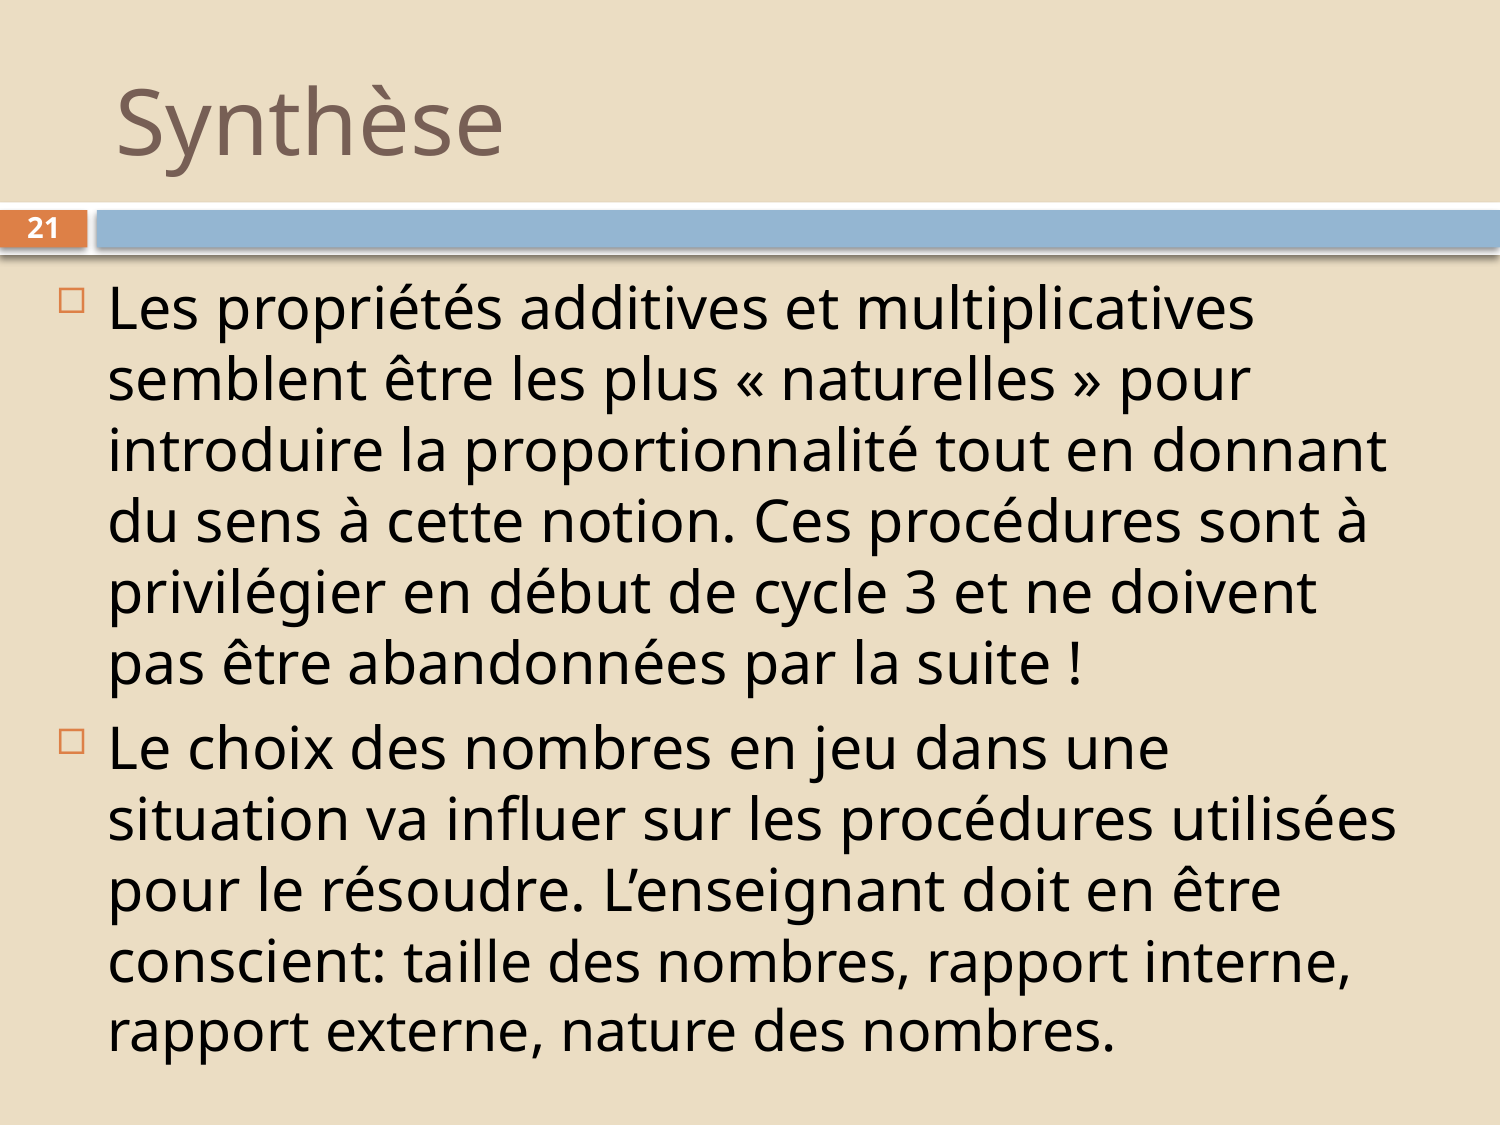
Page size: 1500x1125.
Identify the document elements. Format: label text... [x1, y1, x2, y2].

list Les propriétés additives et multiplicatives semblent être les plus « naturelles » pour introduire la proportionnalité tout en donnant du sens à cette notion. Ces procédures sont à privilégier en début de cycle 3 et ne doivent pas être abandonnées par la suite ! Le choix des nombres en jeu dans une situation va influer sur les procédures utilisées pour le résoudre. L’enseignant doit en être conscient: taille des nombres, rapport interne, rapport externe, nature des nombres. [41, 262, 1438, 1071]
slide_number 21 [0, 208, 88, 249]
title Synthèse [100, 37, 1438, 200]
